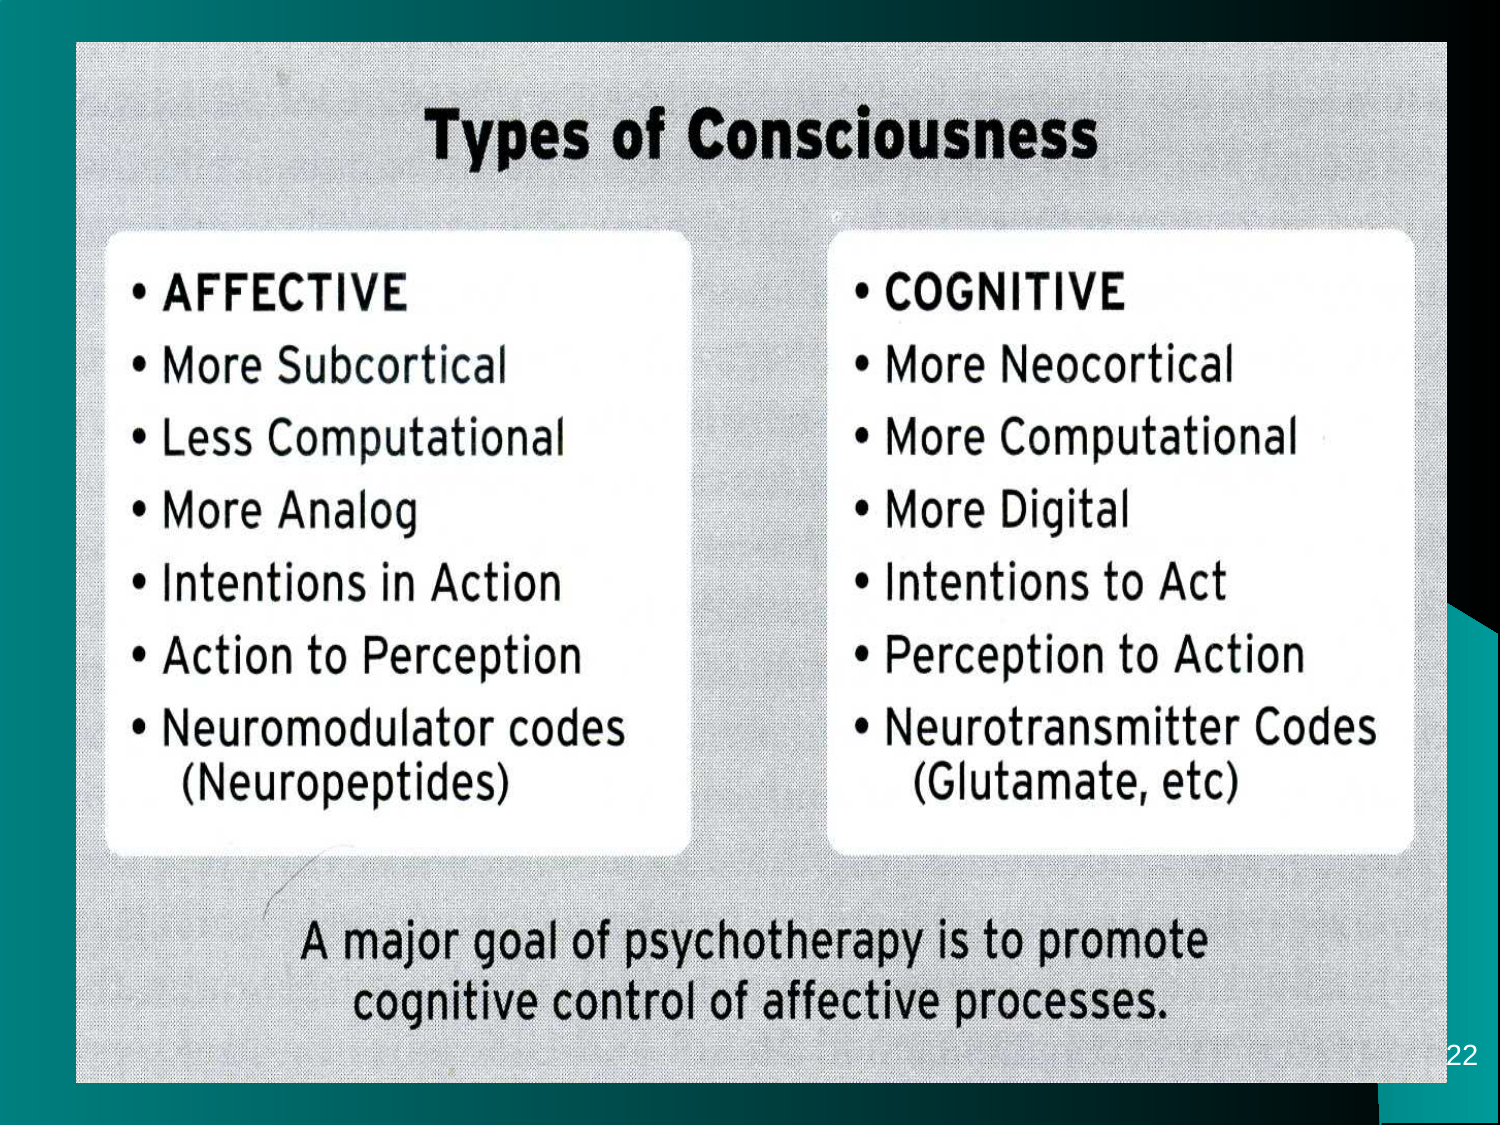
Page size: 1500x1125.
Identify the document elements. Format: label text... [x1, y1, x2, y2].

slide_number 22 [1451, 1008, 1494, 1072]
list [76, 42, 1448, 1083]
